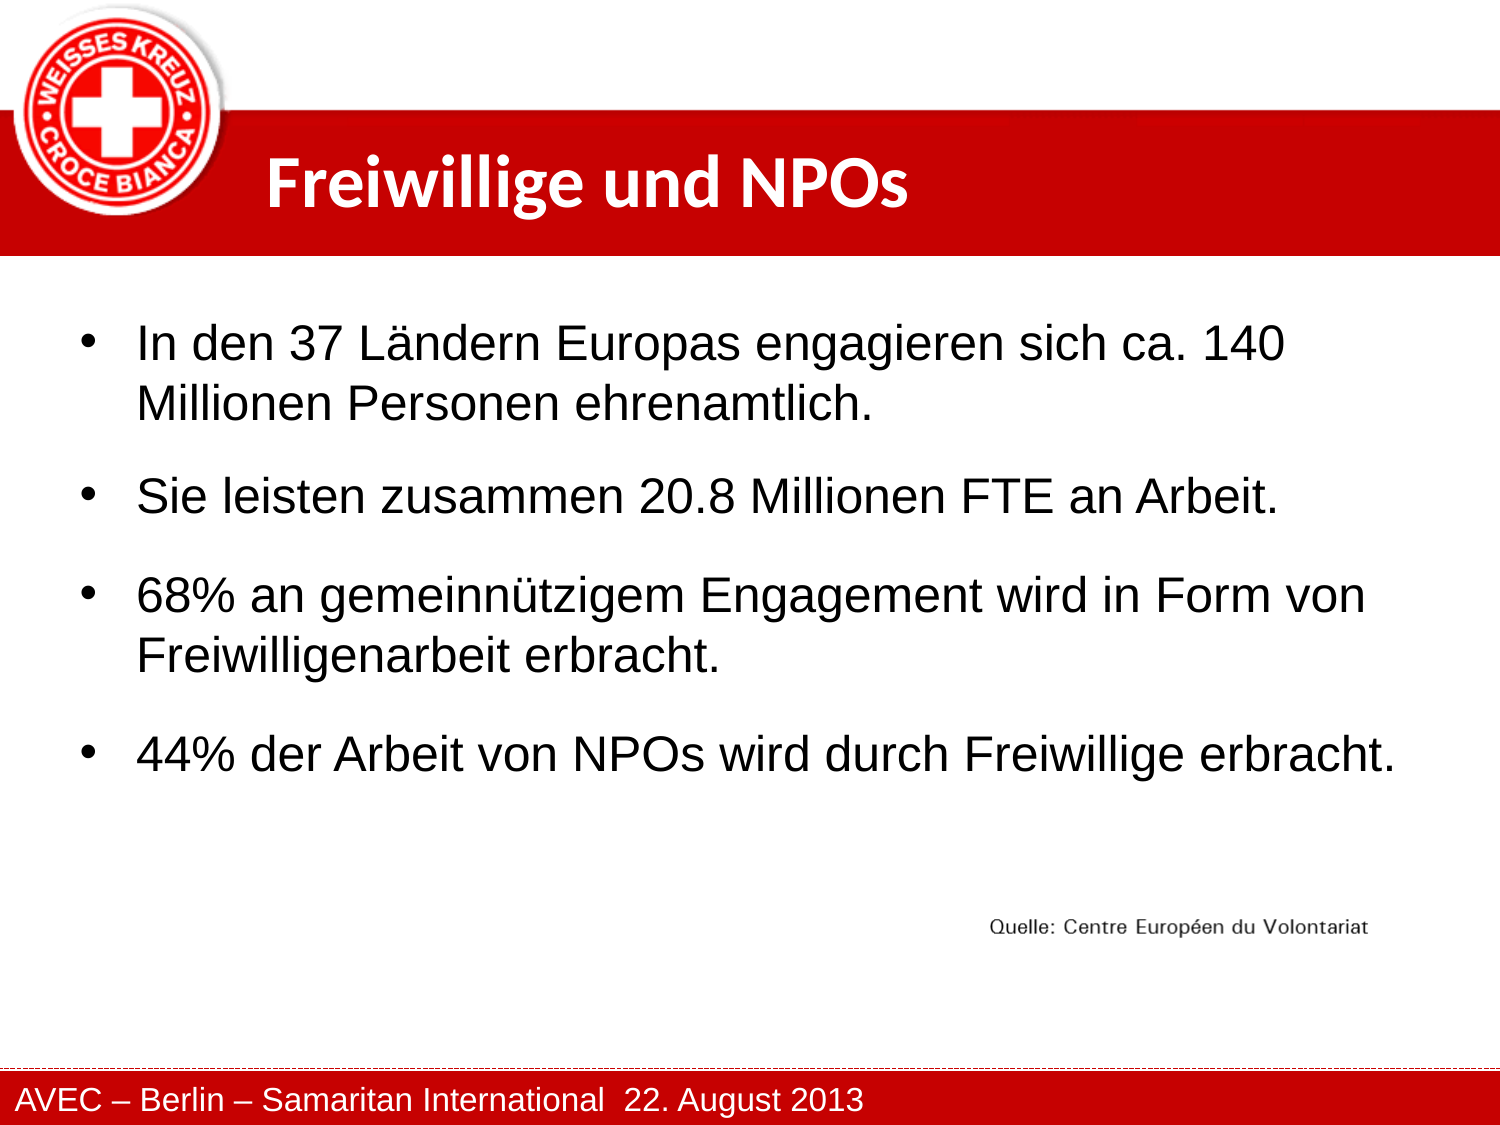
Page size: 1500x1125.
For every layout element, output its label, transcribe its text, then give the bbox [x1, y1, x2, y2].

picture [0, 0, 1500, 256]
picture [0, 1066, 1500, 1125]
title Freiwillige und NPOs [252, 78, 1500, 278]
text_box In den 37 Ländern Europas engagieren sich ca. 140 Millionen Personen ehrenamtlich. Sie leisten zusammen 20.8 Millionen FTE an Arbeit. 68% an gemeinnützigem Engagement wird in Form von Freiwilligenarbeit erbracht. 44% der Arbeit von NPOs wird durch Freiwillige erbracht. [64, 302, 1447, 965]
picture [974, 904, 1418, 951]
